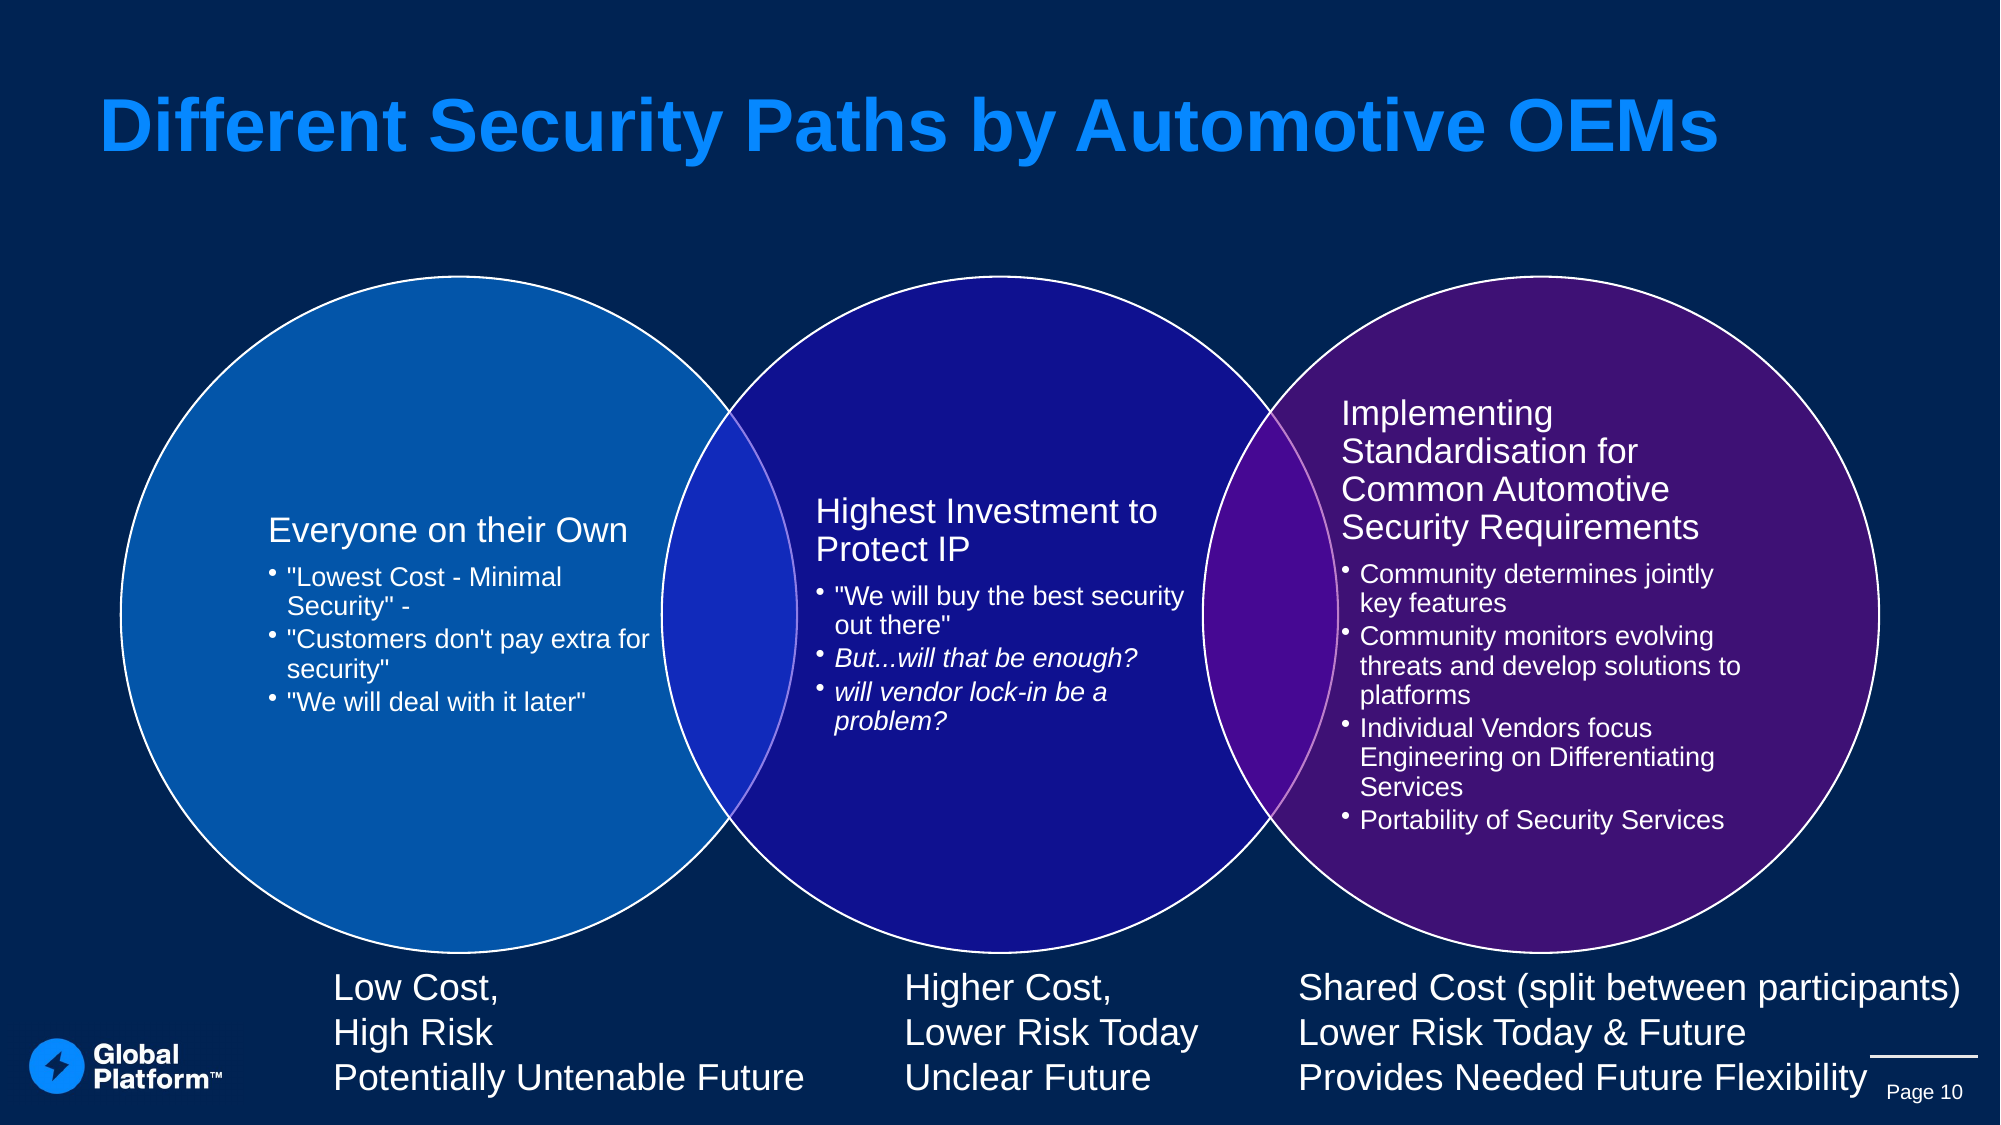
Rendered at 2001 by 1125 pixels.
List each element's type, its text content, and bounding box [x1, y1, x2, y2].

picture [7, 1022, 244, 1105]
text_box Low Cost, High Risk Potentially Untenable Future [333, 1007, 484, 1114]
text_box Higher Cost, Lower Risk Today Unclear Future [904, 1007, 1055, 1114]
title Different Security Paths by Automotive OEMs [99, 86, 1860, 154]
text_box Shared Cost (split between participants) Lower Risk Today & Future Provides Needed Future Flexibility [1298, 963, 2000, 1114]
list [120, 223, 1880, 1007]
